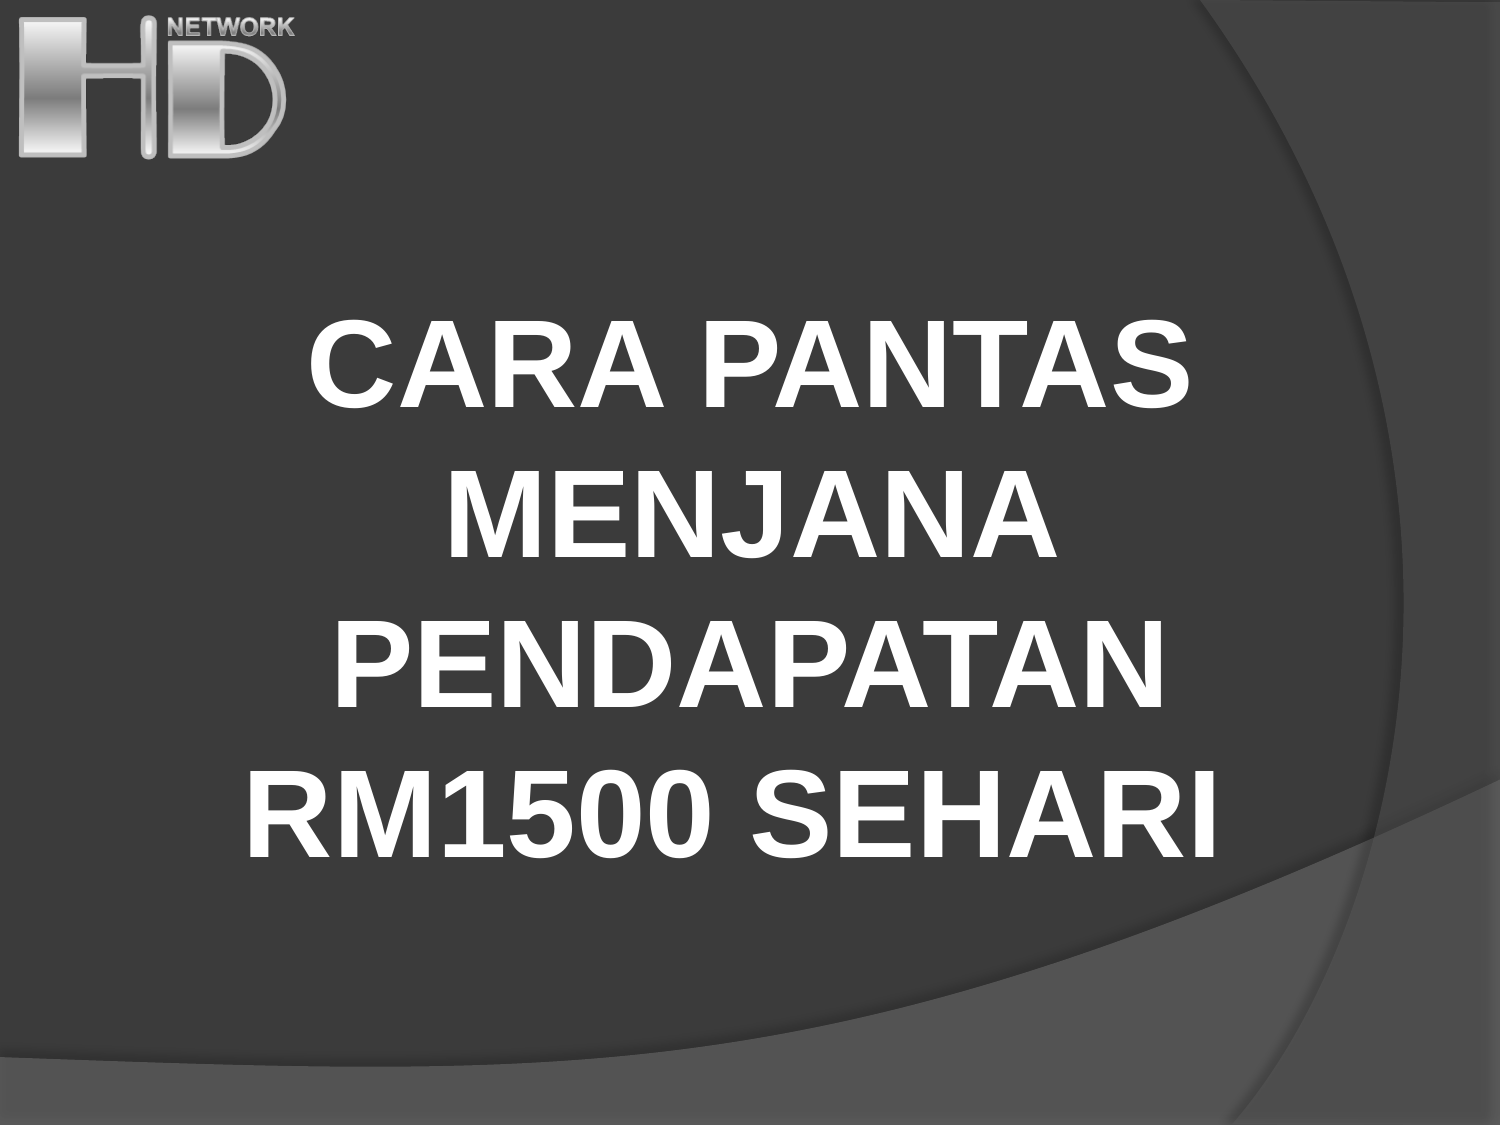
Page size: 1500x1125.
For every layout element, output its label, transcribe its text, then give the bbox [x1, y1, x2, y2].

text_box CARA PANTAS MENJANA PENDAPATAN RM1500 SEHARI [0, 274, 1500, 890]
picture [12, 10, 300, 163]
